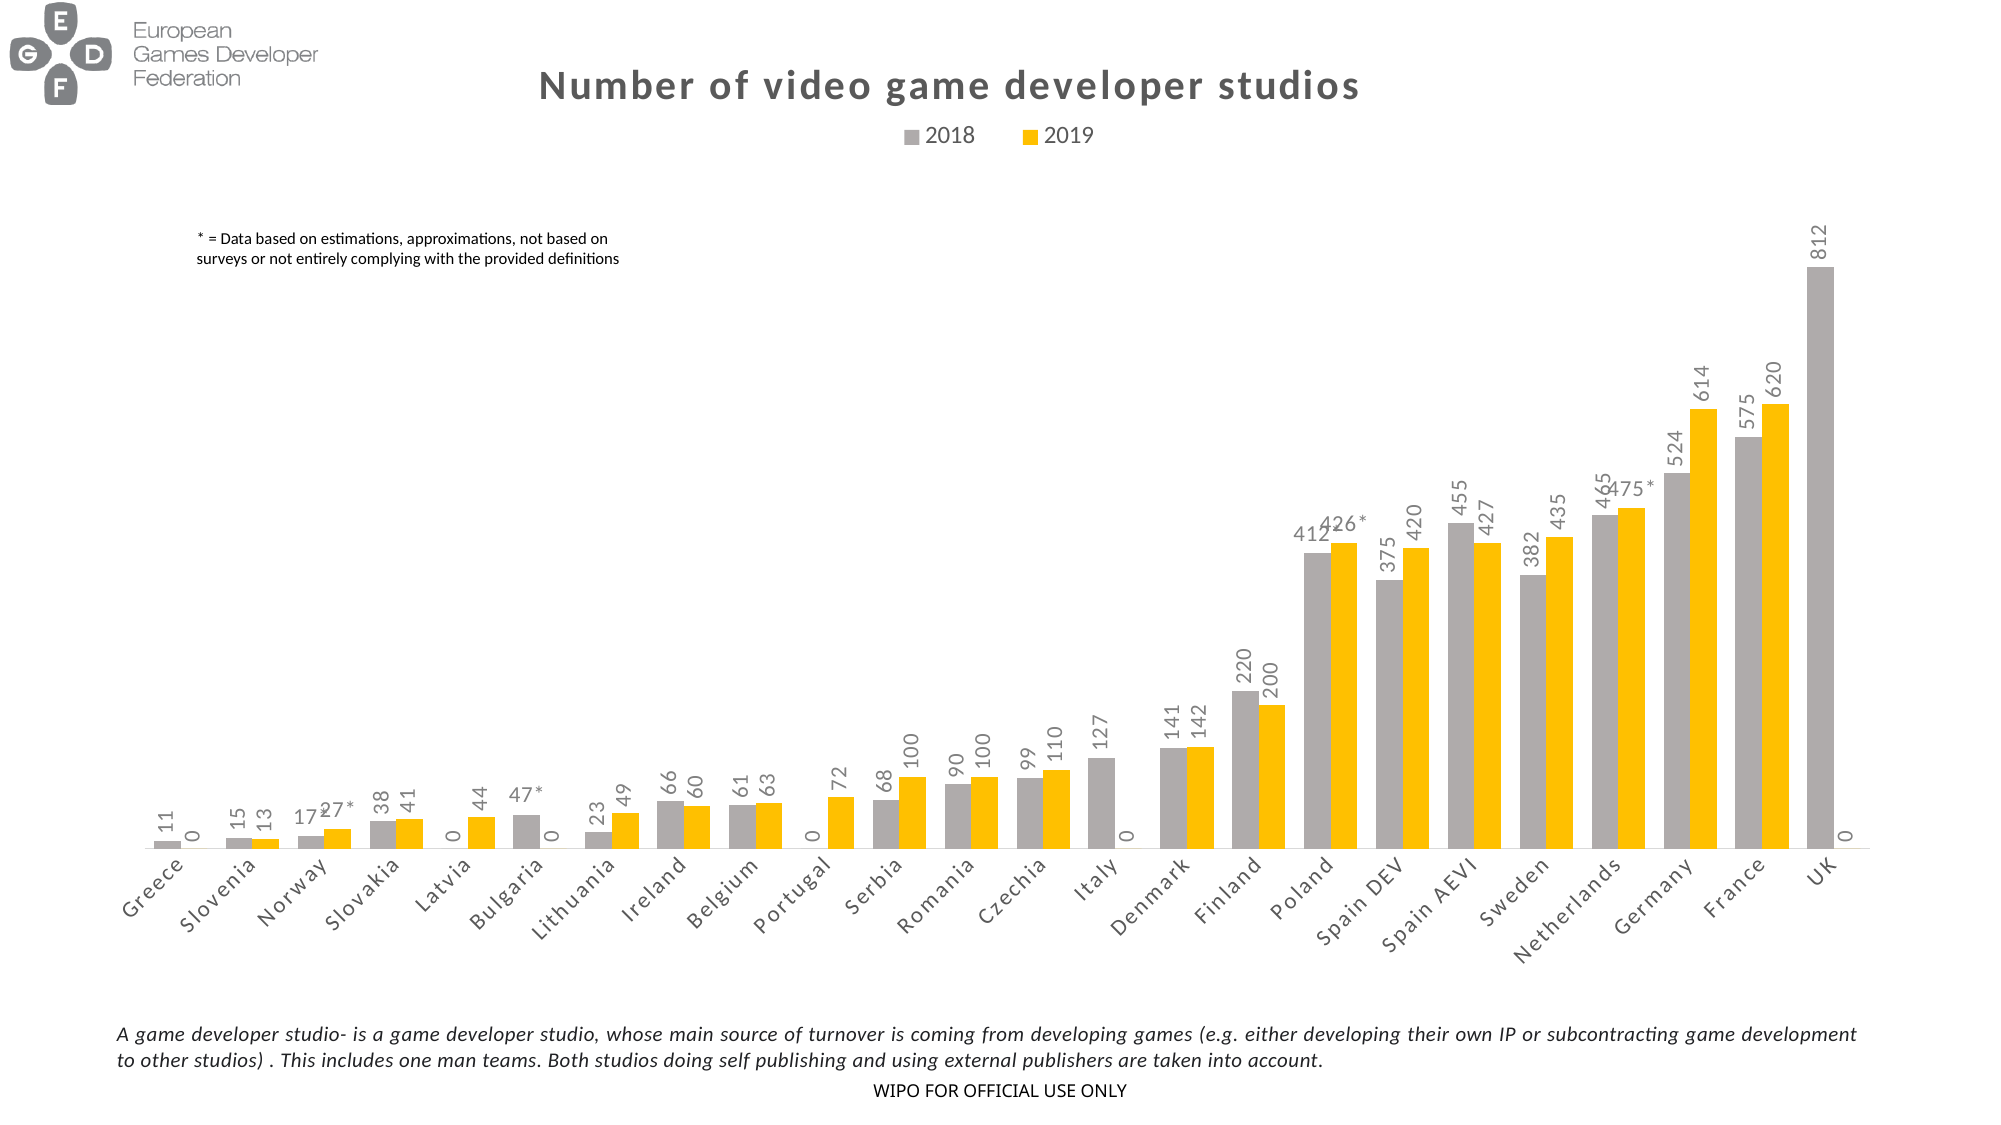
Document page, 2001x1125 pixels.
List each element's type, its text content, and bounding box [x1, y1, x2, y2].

chart [81, 42, 1907, 990]
text_box A game developer studio- is a game developer studio, whose main source of turnover is coming from developing games (e.g. either developing their own IP or subcontracting game development to other studios) . This includes one man teams. Both studios doing self publishing and using external publishers are taken into account. [102, 1011, 1875, 1080]
picture [9, 2, 319, 105]
